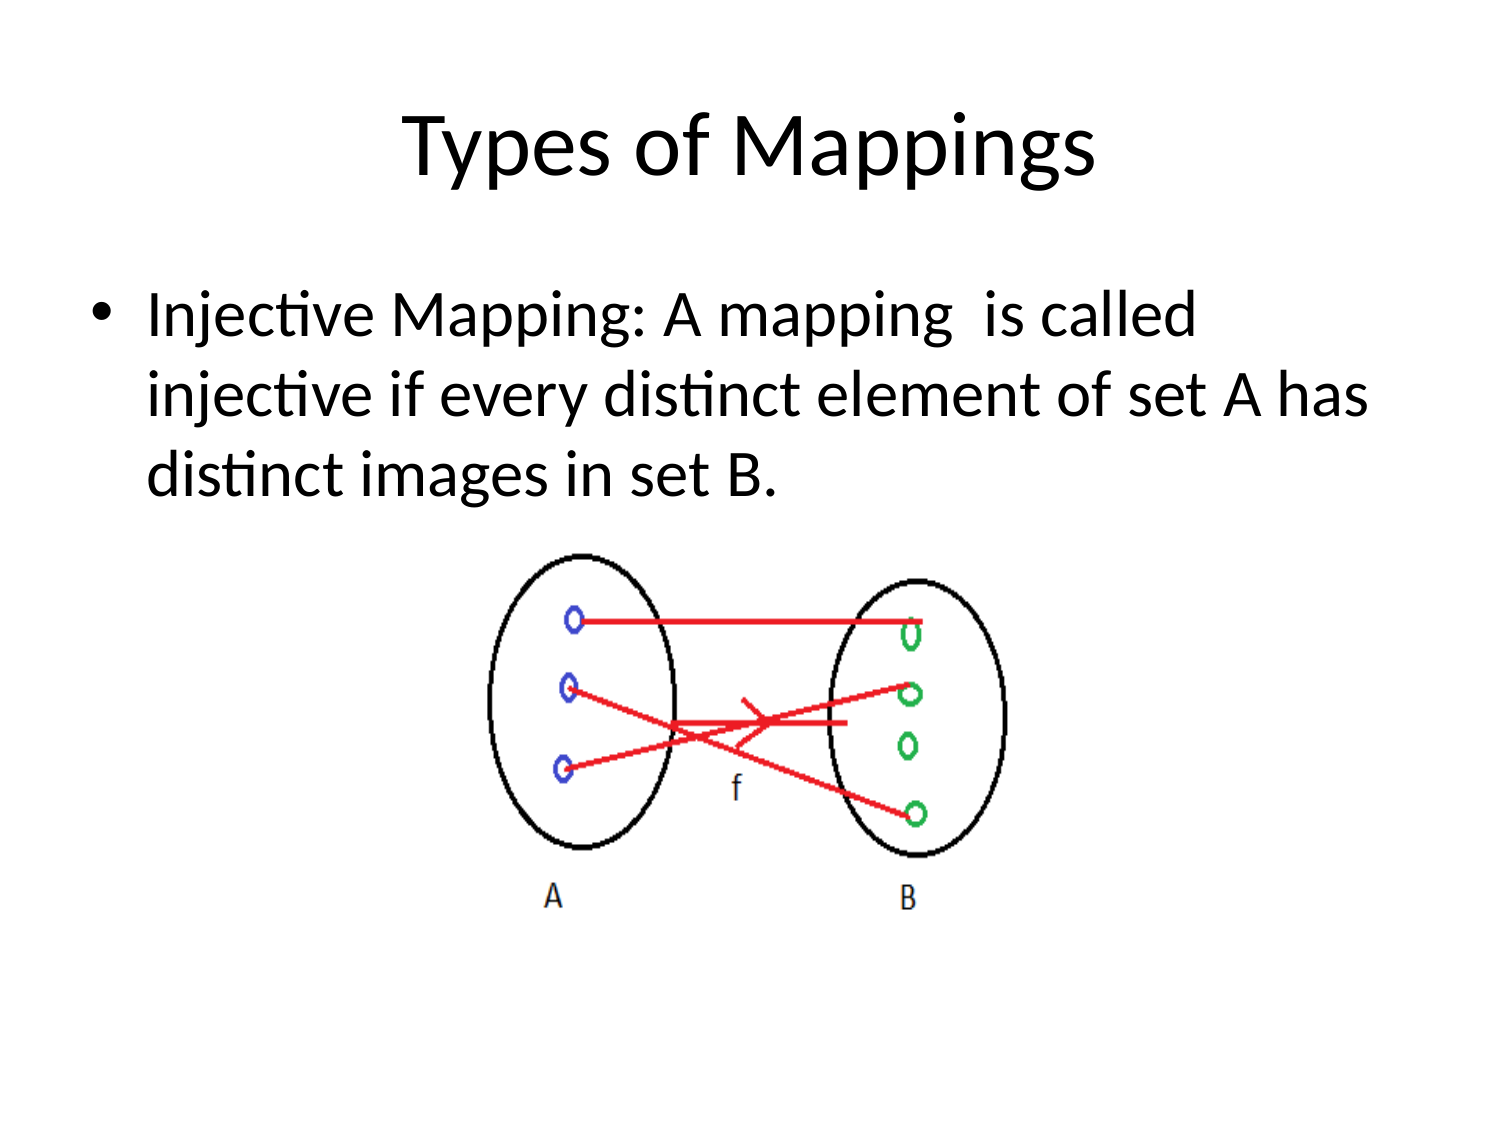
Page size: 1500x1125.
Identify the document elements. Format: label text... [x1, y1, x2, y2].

picture [472, 537, 1028, 976]
title Types of Mappings [75, 45, 1425, 233]
